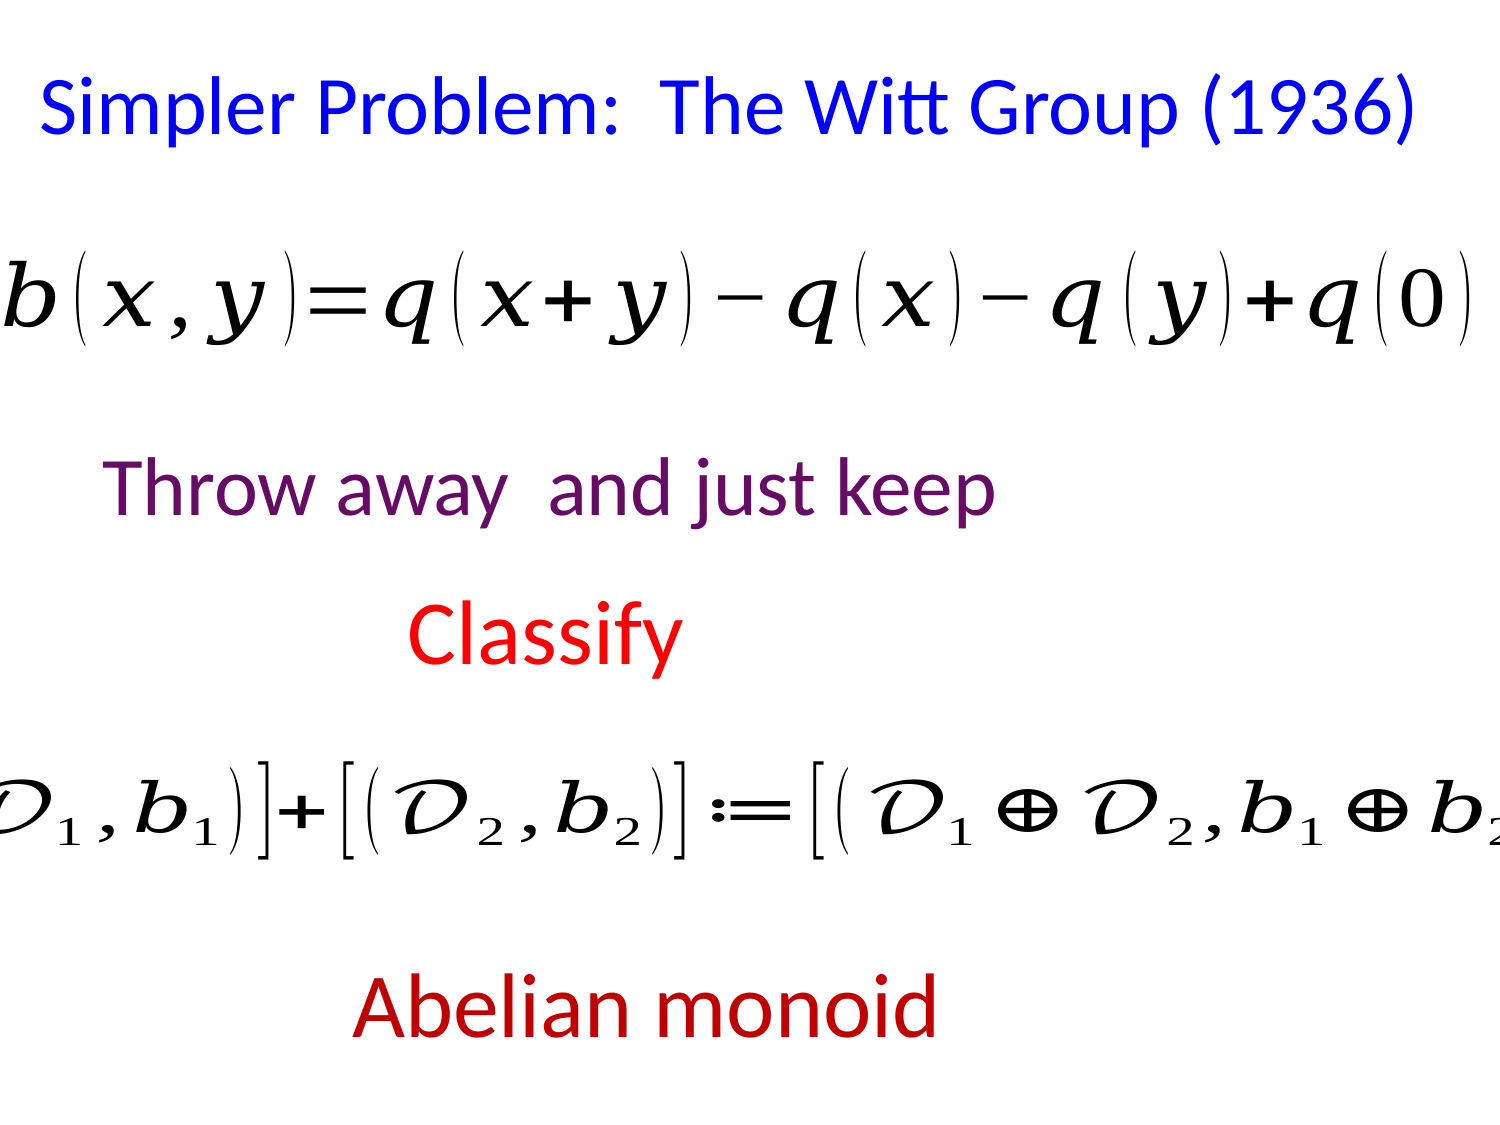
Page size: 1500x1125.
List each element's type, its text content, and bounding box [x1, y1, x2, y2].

text_box Simpler Problem: The Witt Group (1936) [24, 44, 1500, 159]
